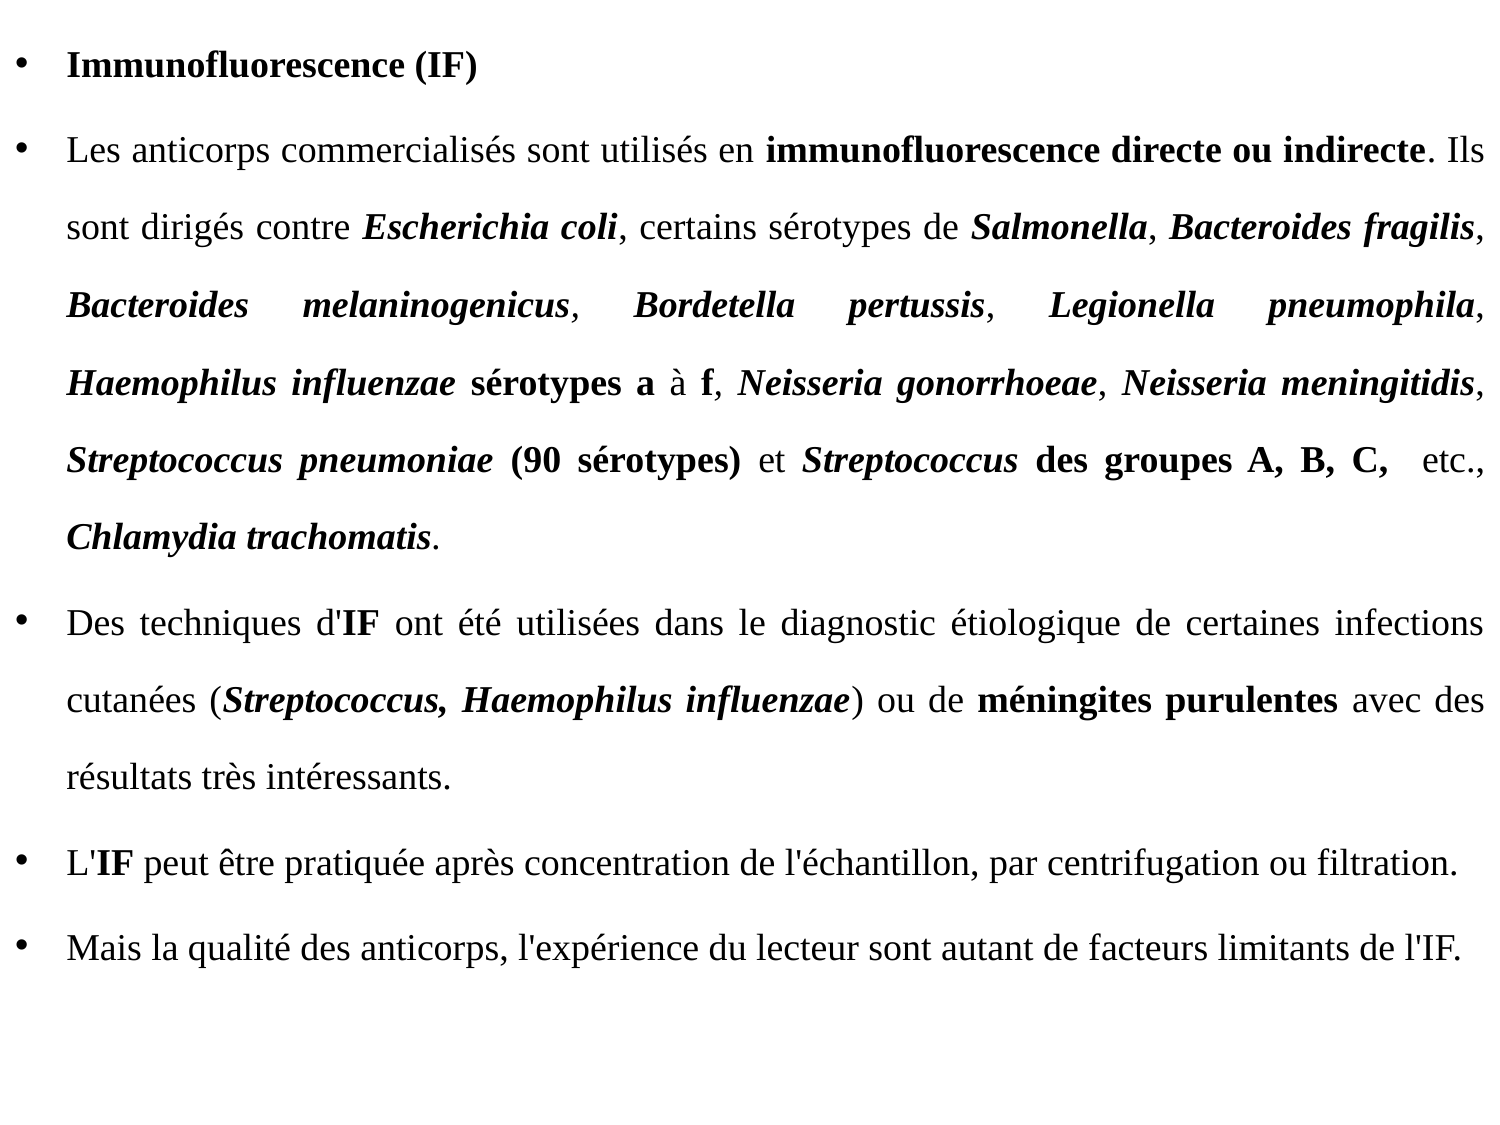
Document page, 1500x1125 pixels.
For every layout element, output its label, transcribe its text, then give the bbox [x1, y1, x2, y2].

list Immunofluorescence (IF) Les anticorps commercialisés sont utilisés en immunofluorescence directe ou indirecte. Ils sont dirigés contre Escherichia coli, certains sérotypes de Salmonella, Bacteroides fragilis, Bacteroides melaninogenicus, Bordetella pertussis, Legionella pneumophila, Haemophilus influenzae sérotypes a à f, Neisseria gonorrhoeae, Neisseria meningitidis, Streptococcus pneumoniae (90 sérotypes) et Streptococcus des groupes A, B, C, etc., Chlamydia trachomatis. Des techniques d'IF ont été utilisées dans le diagnostic étiologique de certaines infections cutanées (Streptococcus, Haemophilus influenzae) ou de méningites purulentes avec des résultats très intéressants. L'IF peut être pratiquée après concentration de l'échantillon, par centrifugation ou filtration. Mais la qualité des anticorps, l'expérience du lecteur sont autant de facteurs limitants de l'IF. [0, 0, 1500, 1125]
